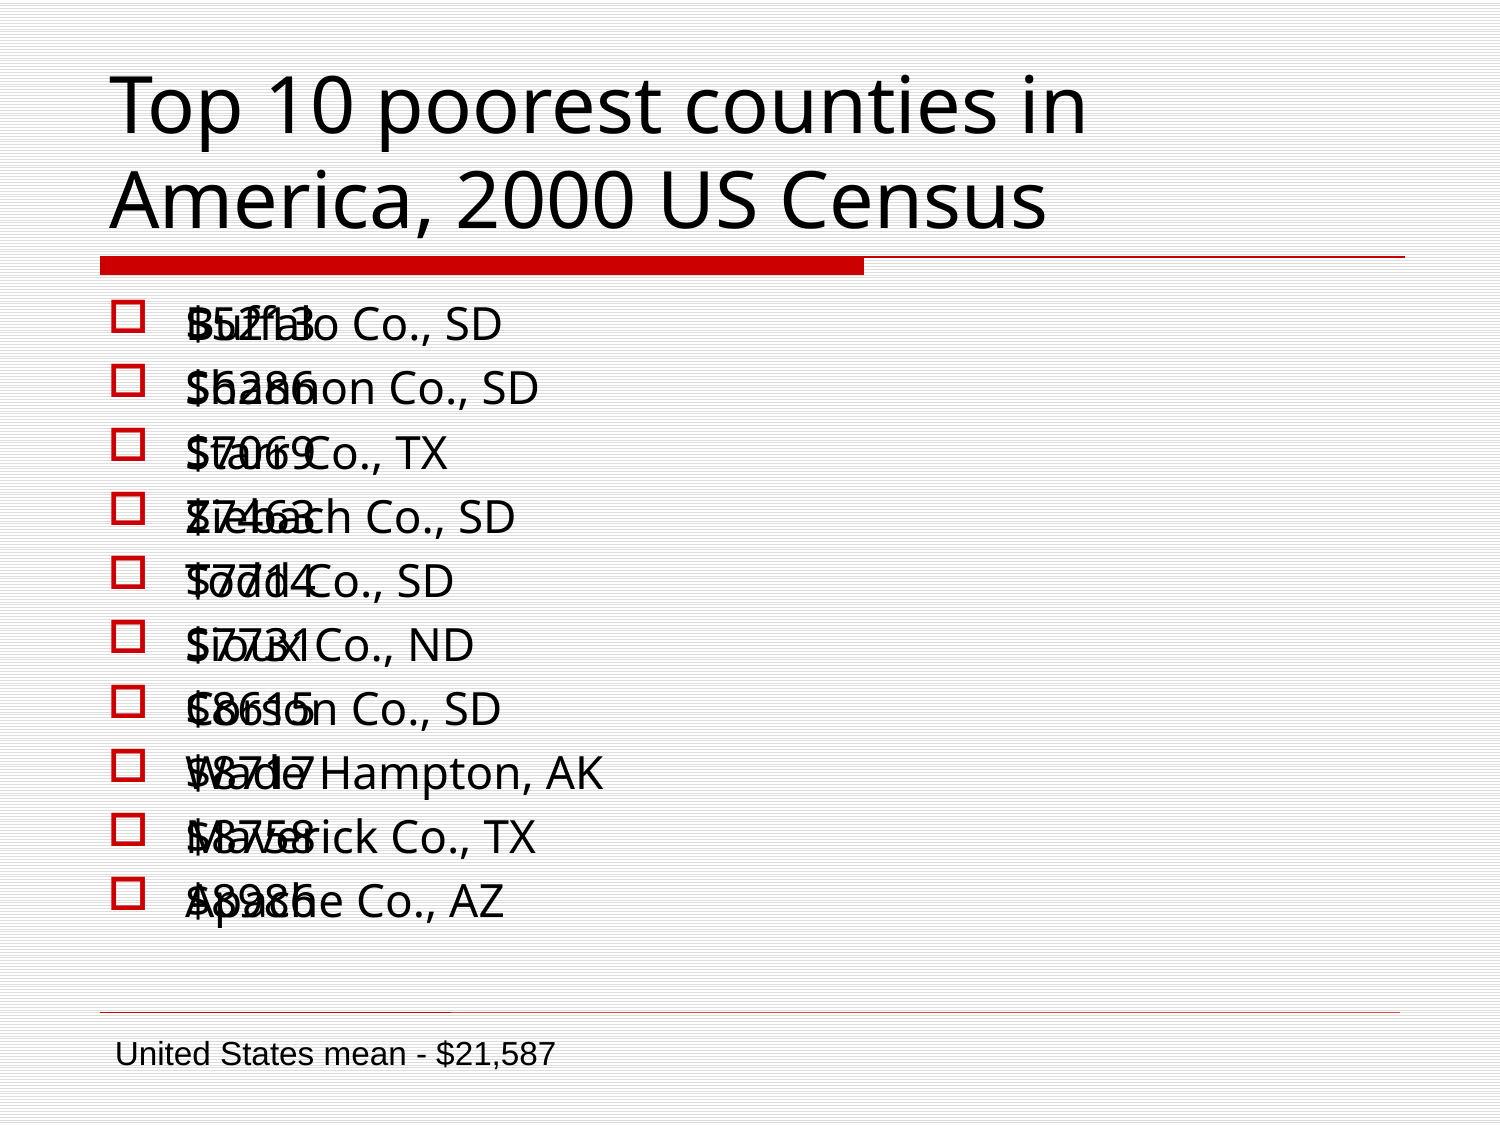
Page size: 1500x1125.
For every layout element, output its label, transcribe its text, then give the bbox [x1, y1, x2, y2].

title Top 10 poorest counties in America, 2000 US Census [93, 49, 1407, 250]
list $5213 $6286 $7069 $7463 $7714 $7731 $8615 $8717 $8758 $8986 [92, 287, 1406, 988]
text_box United States mean - $21,587 [99, 1024, 813, 1080]
